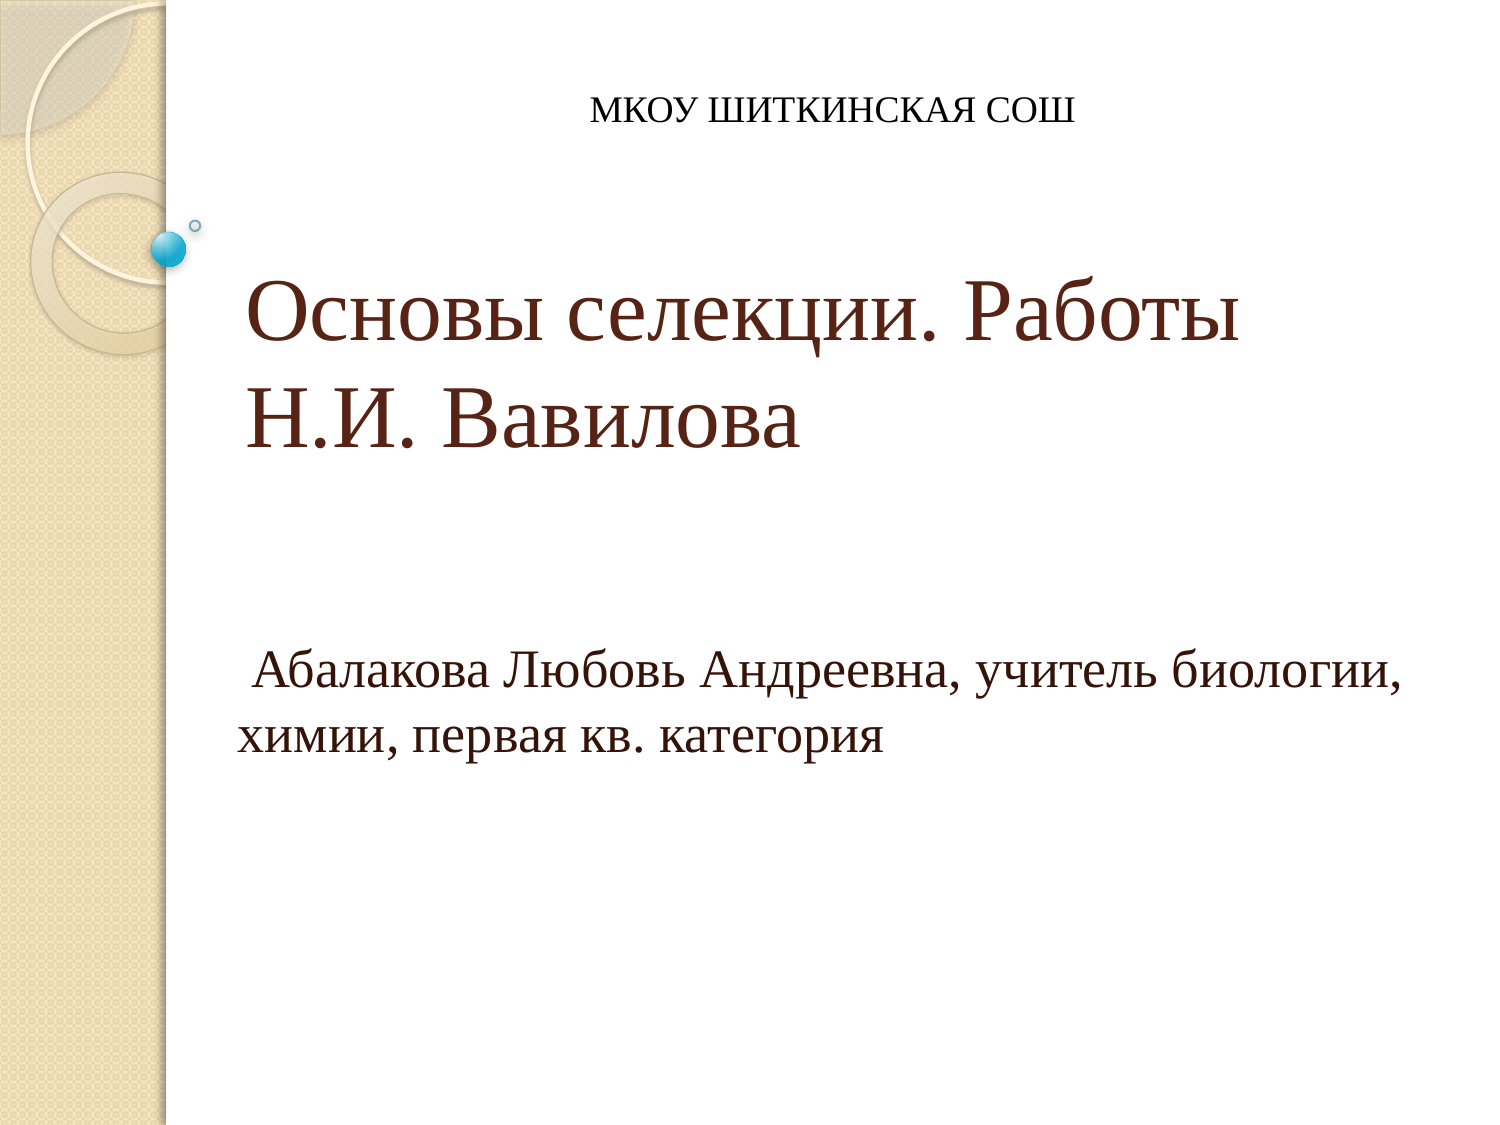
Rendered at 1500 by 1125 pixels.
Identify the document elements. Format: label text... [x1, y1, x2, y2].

text_box МКОУ ШИТКИНСКАЯ СОШ [348, 78, 1317, 183]
title Основы селекции. Работы Н.И. Вавилова [230, 231, 1446, 474]
subtitle Абалакова Любовь Андреевна, учитель биологии, химии, первая кв. категория [218, 633, 1434, 799]
